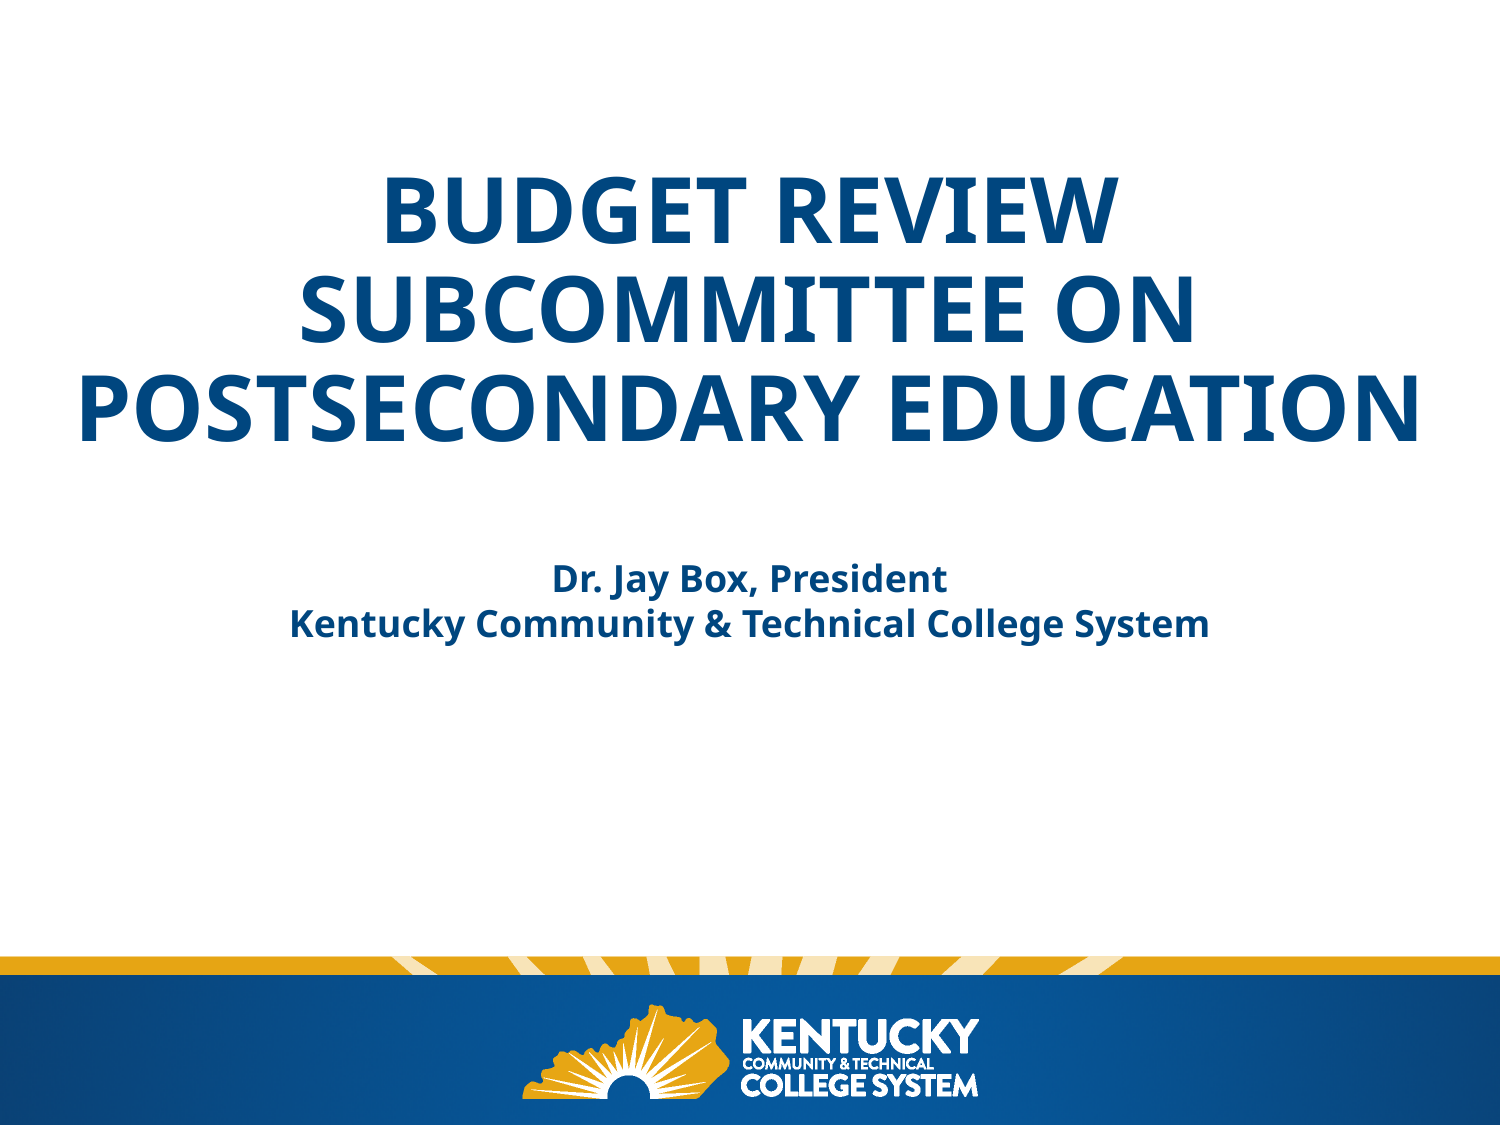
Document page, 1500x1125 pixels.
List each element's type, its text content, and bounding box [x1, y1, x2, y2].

picture [0, 0, 1500, 1125]
text_box Dr. Jay Box, President Kentucky Community & Technical College System [274, 547, 1226, 653]
title Budget Review Subcommittee on Postsecondary Education [29, 90, 1471, 654]
